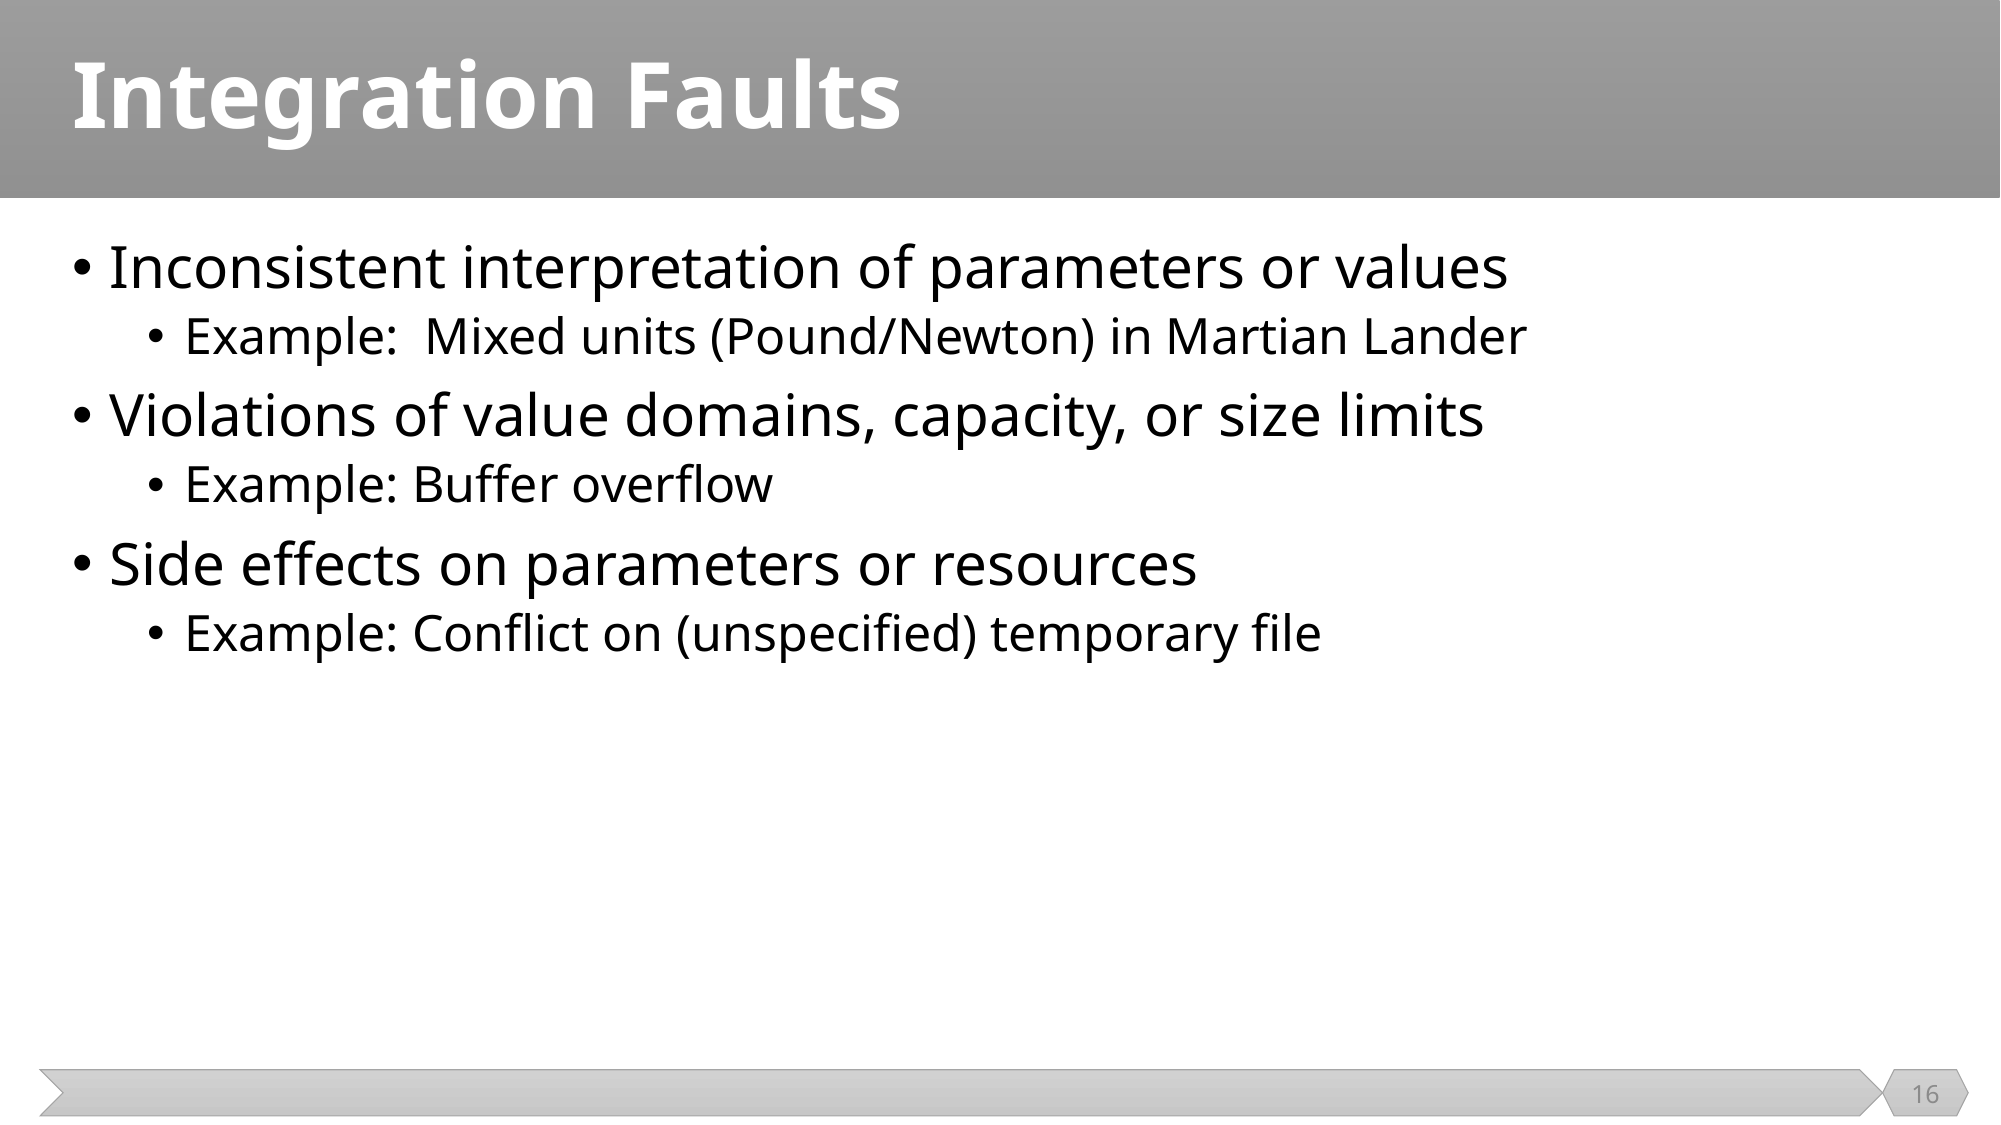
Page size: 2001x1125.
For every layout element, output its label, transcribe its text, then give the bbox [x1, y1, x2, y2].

list Inconsistent interpretation of parameters or values Example: Mixed units (Pound/Newton) in Martian Lander Violations of value domains, capacity, or size limits Example: Buffer overflow Side effects on parameters or resources Example: Conflict on (unspecified) temporary file [56, 230, 1969, 1010]
title Integration Faults [56, 0, 1969, 199]
slide_number 16 [1882, 1065, 1969, 1125]
